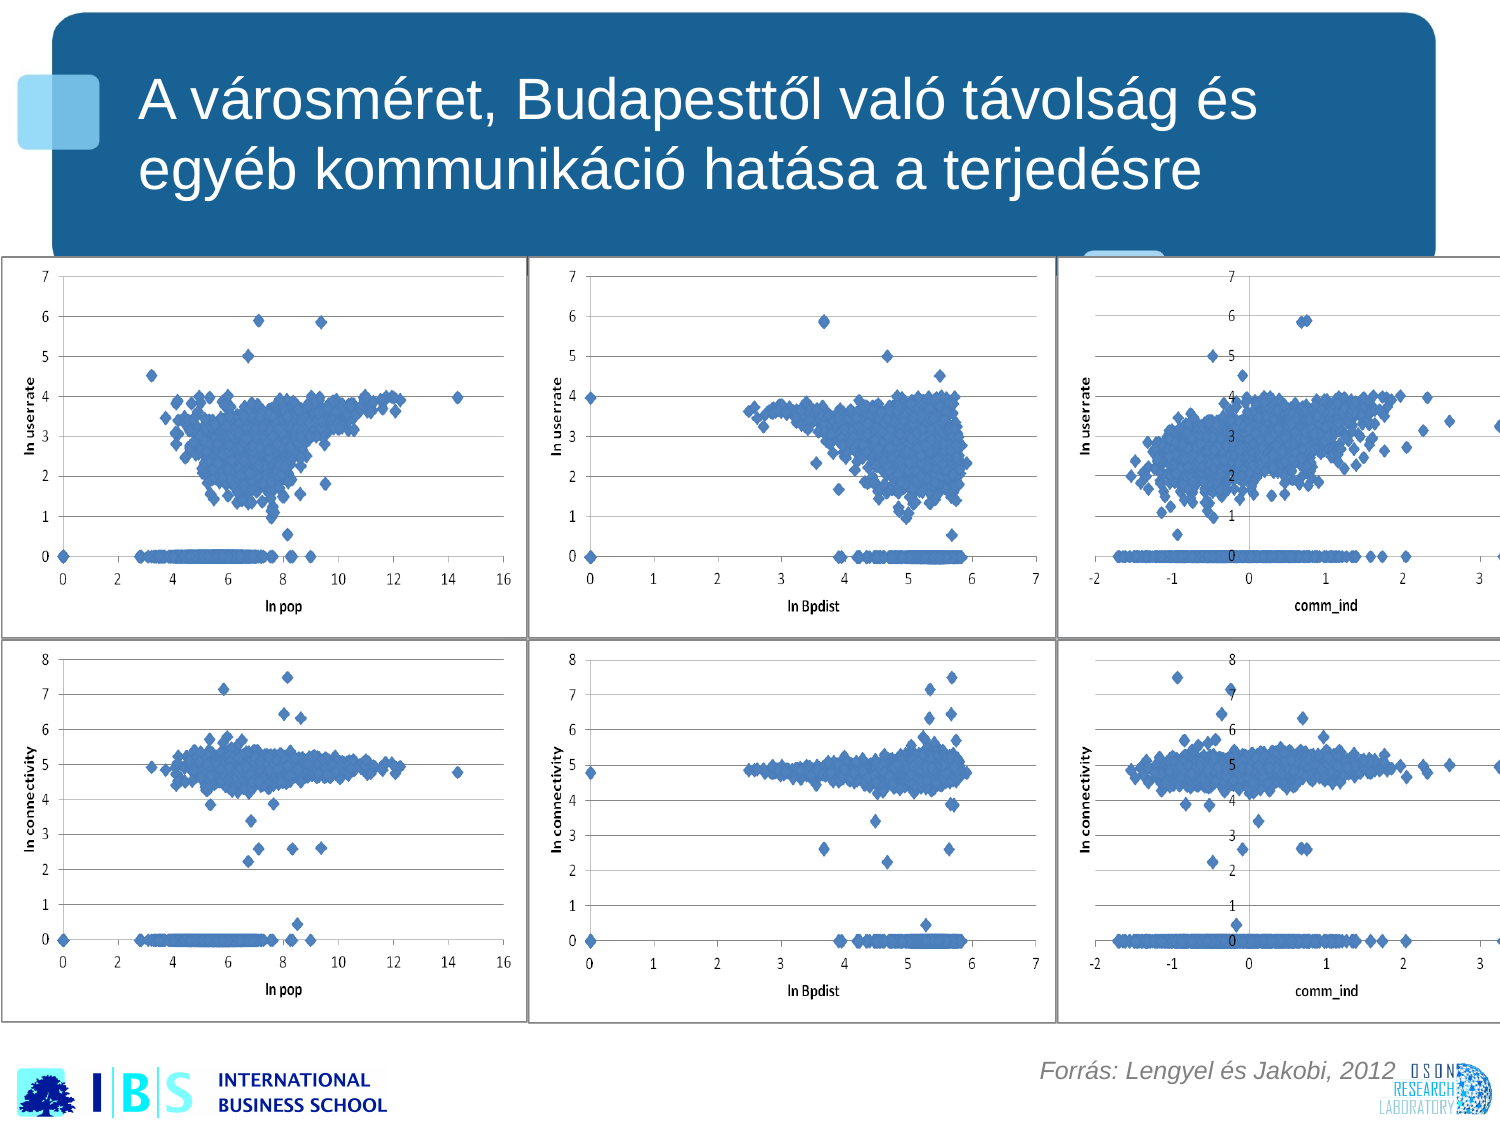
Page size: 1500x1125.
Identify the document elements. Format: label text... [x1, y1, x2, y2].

text_box Forrás: Lengyel és Jakobi, 2012 [785, 1046, 1412, 1092]
picture [17, 1067, 388, 1119]
picture [1376, 1059, 1495, 1118]
picture [0, 0, 1500, 255]
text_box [0, 255, 1500, 1024]
